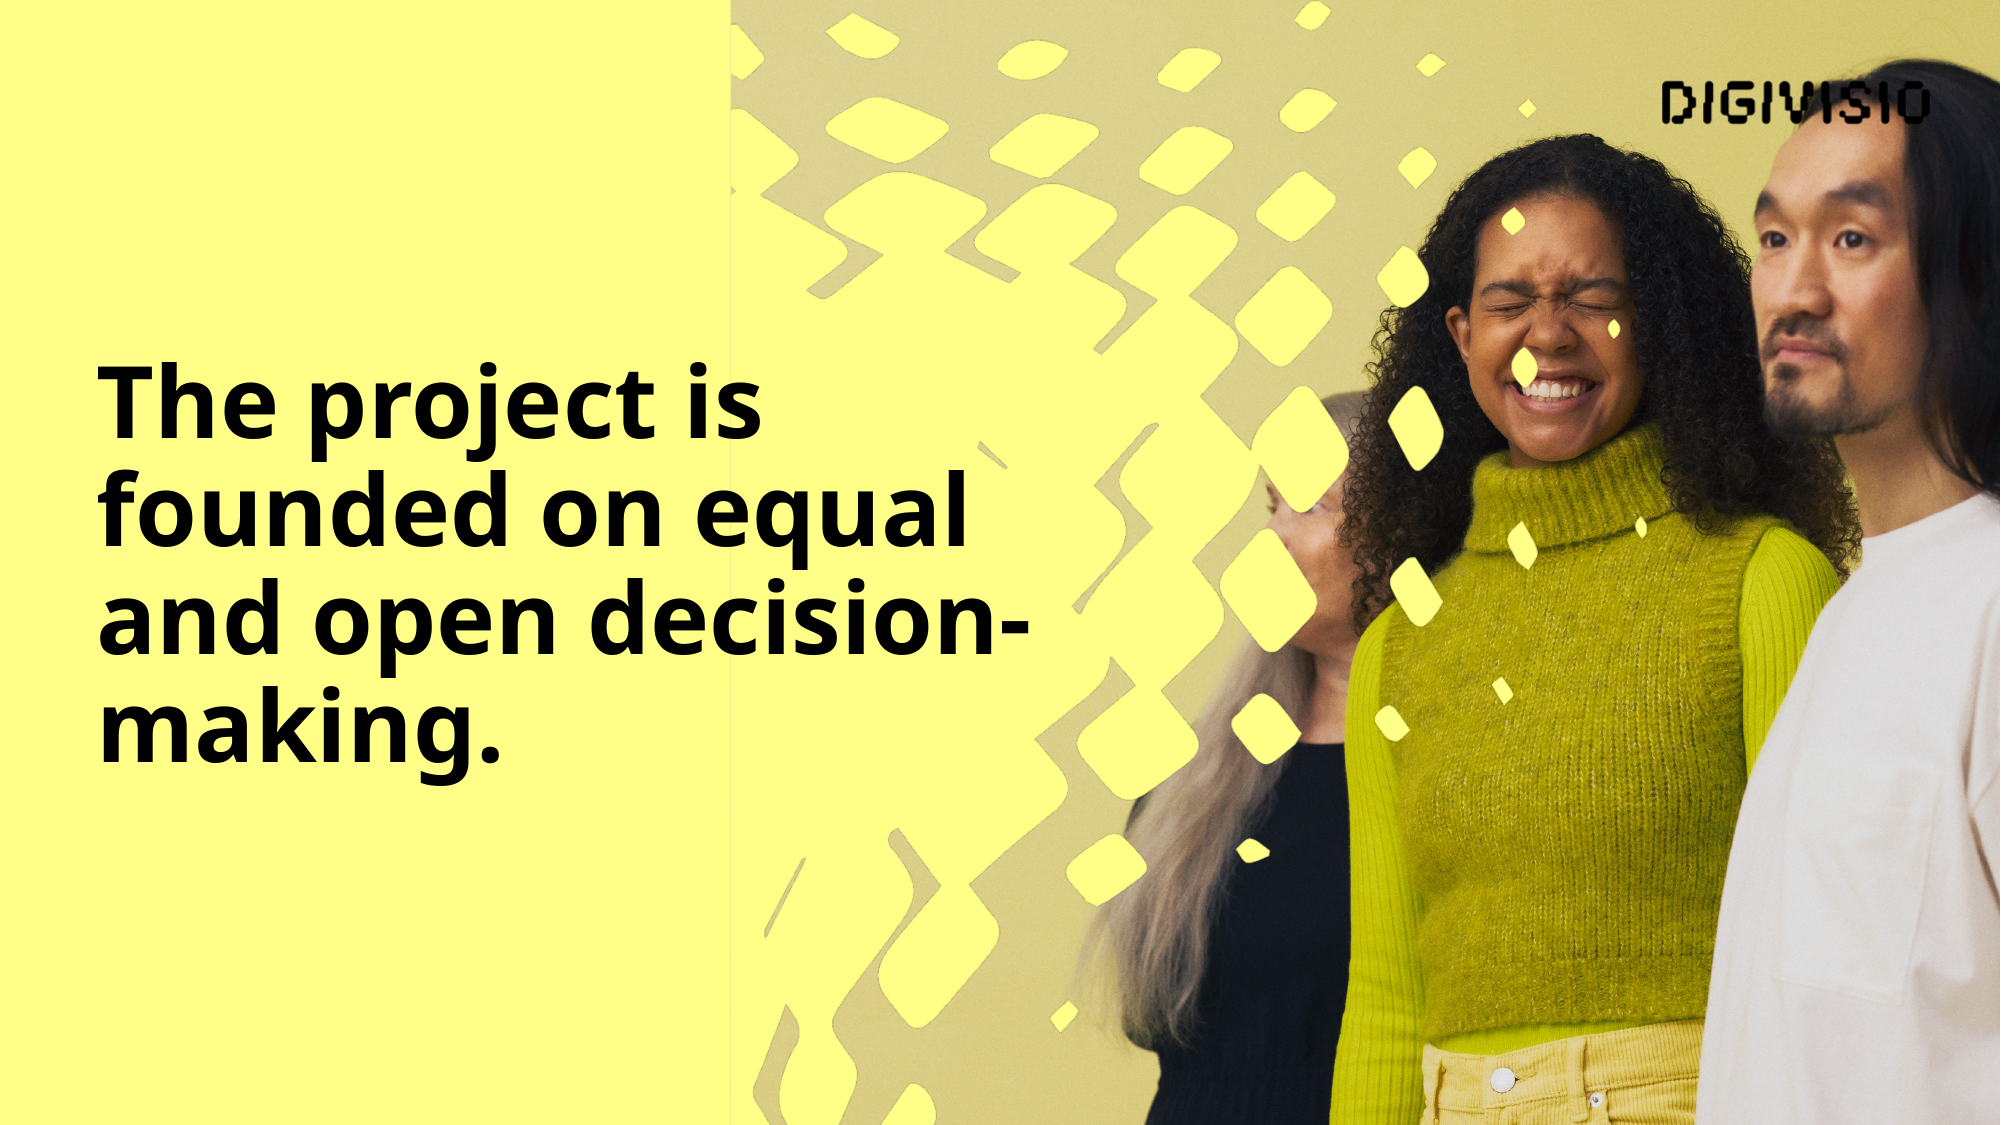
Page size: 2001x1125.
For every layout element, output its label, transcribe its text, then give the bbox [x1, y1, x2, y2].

title The project is founded on equal and open decision-making. [96, 352, 620, 773]
picture [625, 0, 2000, 1125]
